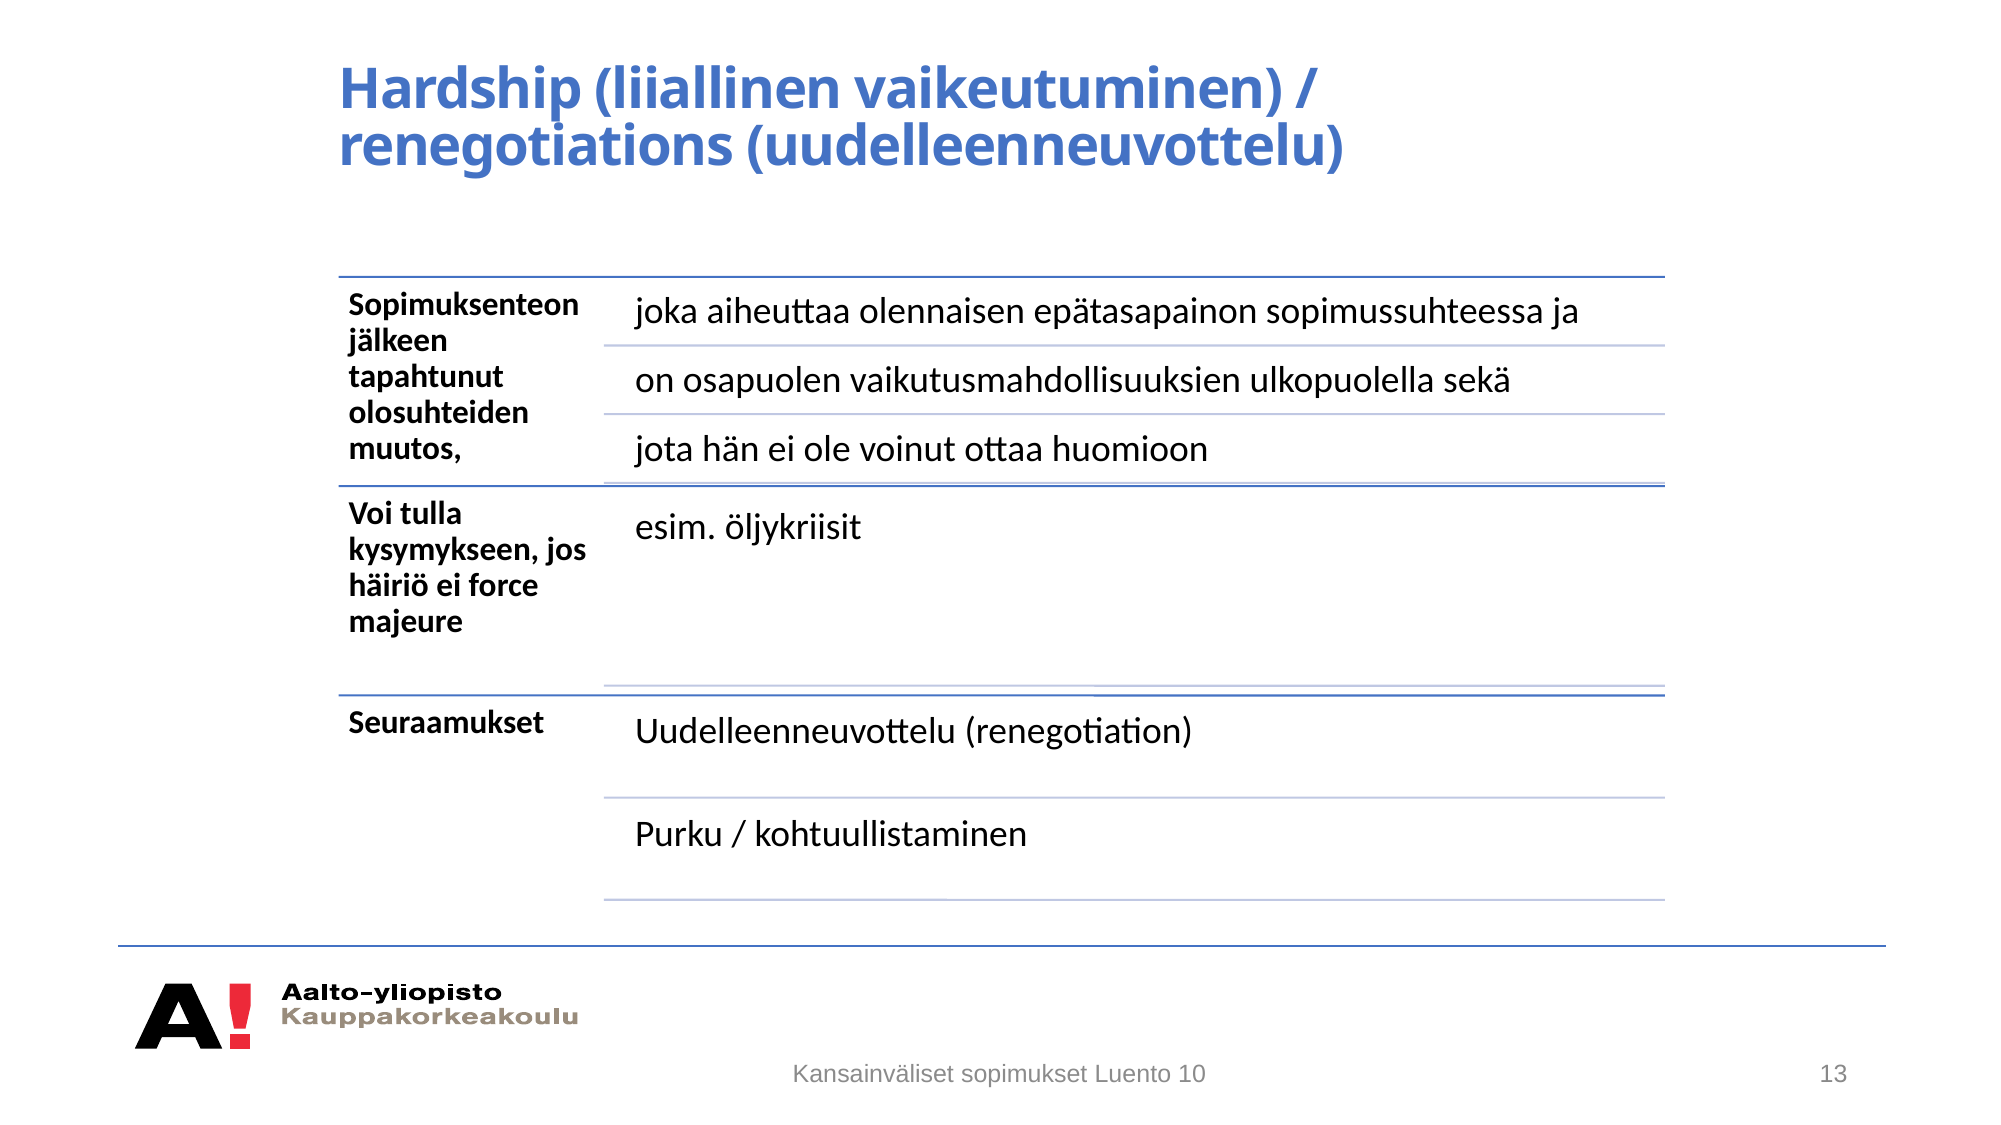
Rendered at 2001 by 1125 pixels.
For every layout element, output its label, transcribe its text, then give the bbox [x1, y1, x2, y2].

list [338, 276, 1665, 905]
footer Kansainväliset sopimukset Luento 10 [662, 1042, 1338, 1103]
title Hardship (liiallinen vaikeutuminen) / renegotiations (uudelleenneuvottelu) [338, 62, 1665, 259]
slide_number 13 [1412, 1042, 1863, 1103]
